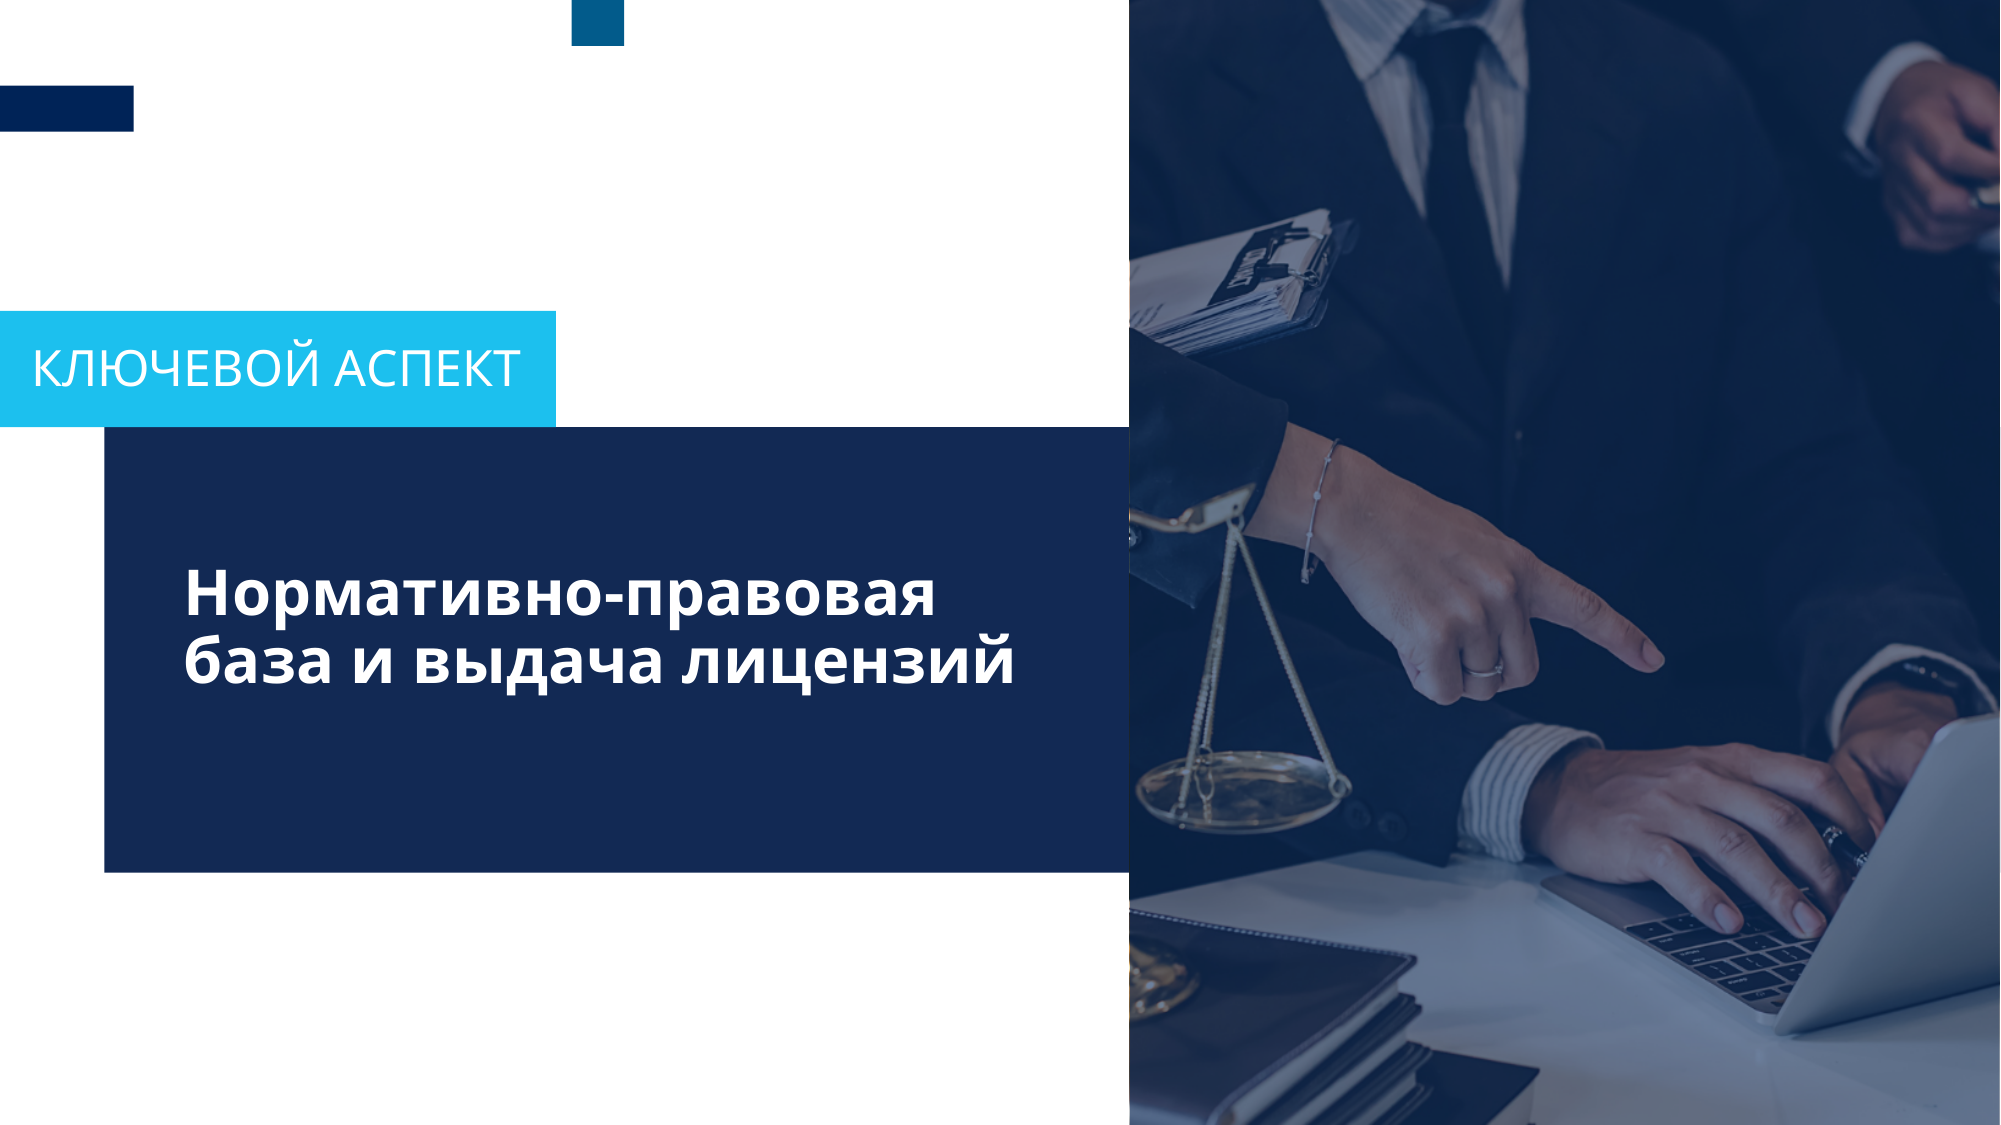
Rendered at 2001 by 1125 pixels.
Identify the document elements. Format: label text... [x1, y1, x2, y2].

picture [1128, 0, 2000, 1125]
list КЛЮЧЕВОЙ АСПЕКТ [0, 333, 537, 428]
list Нормативно-правовая база и выдача лицензий [168, 554, 1042, 752]
